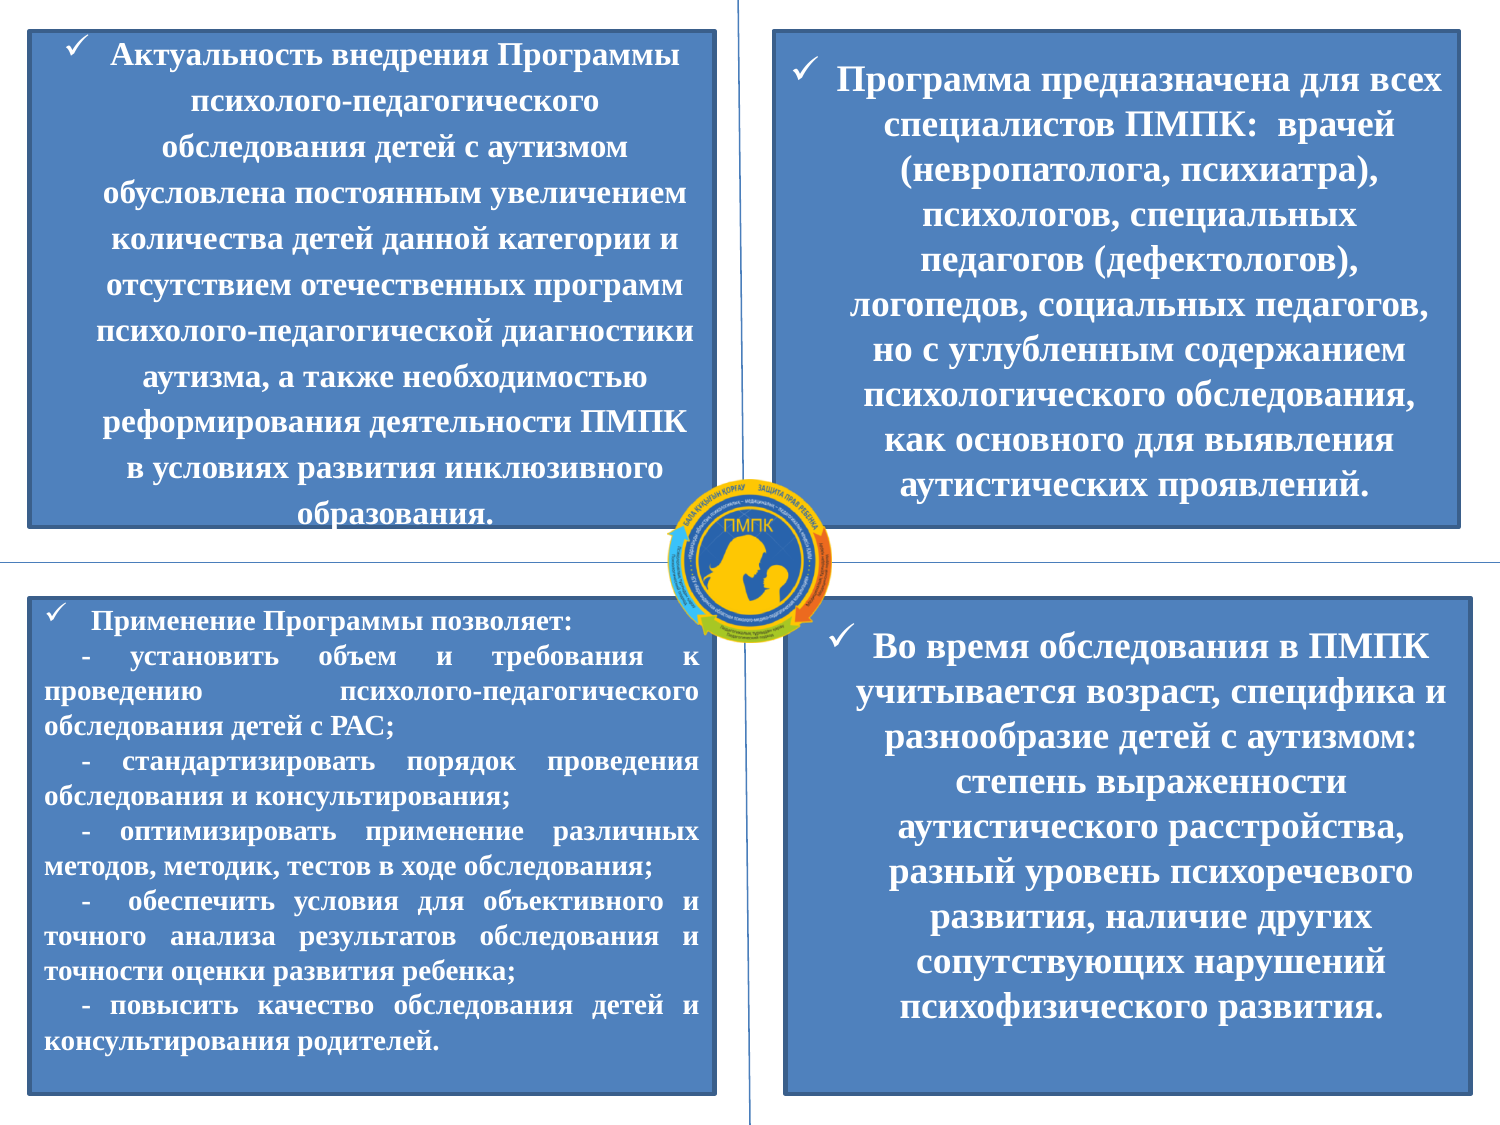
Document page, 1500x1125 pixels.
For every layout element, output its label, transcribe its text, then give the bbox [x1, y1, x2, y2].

picture [666, 479, 832, 643]
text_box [737, 652, 751, 1125]
text_box Программа предназначена для всех специалистов ПМПК: врачей (невропатолога, психиатра), психологов, специальных педагогов (дефектологов), логопедов, социальных педагогов, но с углубленным содержанием психологического обследования, как основного для выявления аутистических проявлений. [772, 29, 1461, 529]
text_box Применение Программы позволяет: - установить объем и требования к проведению психолого-педагогического обследования детей с РАС; - стандартизировать порядок проведения обследования и консультирования; - оптимизировать применение различных методов, методик, тестов в ходе обследования; - обеспечить условия для объективного и точного анализа результатов обследования и точности оценки развития ребенка; - повысить качество обследования детей и консультирования родителей. [27, 596, 717, 1096]
text_box Актуальность внедрения Программы психолого-педагогического обследования детей с аутизмом обусловлена постоянным увеличением количества детей данной категории и отсутствием отечественных программ психолого-педагогической диагностики аутизма, а также необходимостью реформирования деятельности ПМПК в условиях развития инклюзивного образования. [27, 29, 717, 529]
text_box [737, 0, 751, 478]
text_box Во время обследования в ПМПК учитывается возраст, специфика и разнообразие детей с аутизмом: степень выраженности аутистического расстройства, разный уровень психоречевого развития, наличие других сопутствующих нарушений психофизического развития. [783, 596, 1473, 1096]
